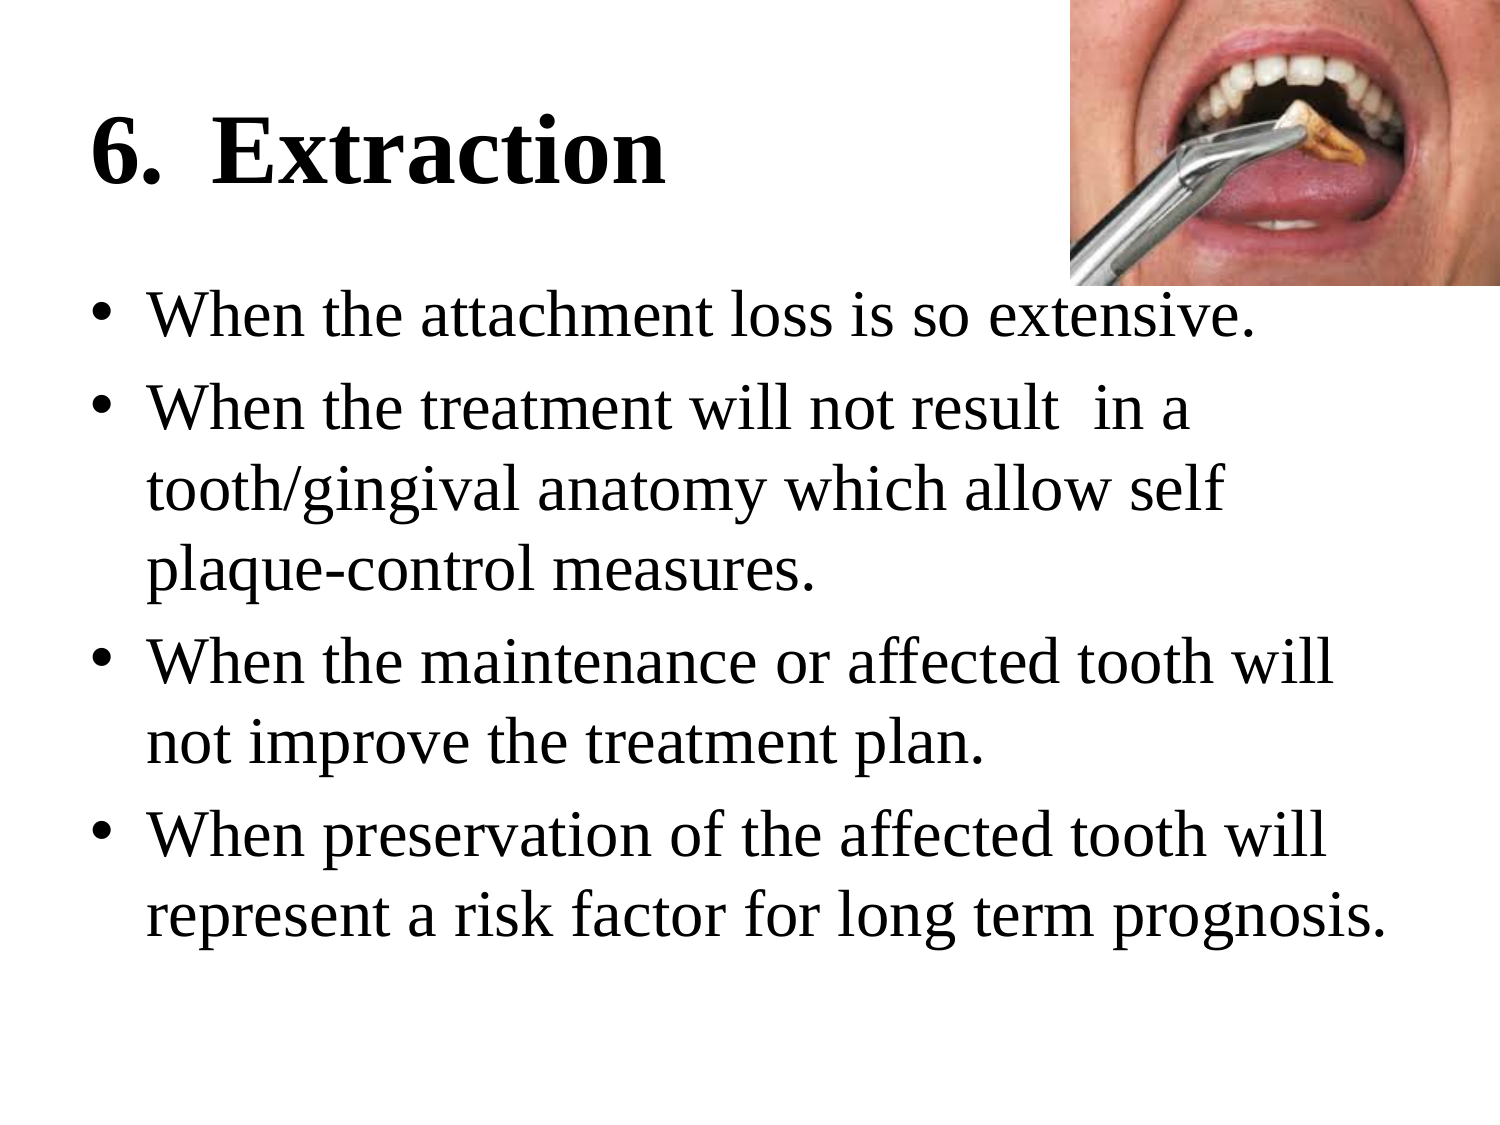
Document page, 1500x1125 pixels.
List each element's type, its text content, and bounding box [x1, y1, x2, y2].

picture [1069, 0, 1500, 287]
title Extraction [75, 45, 1064, 233]
list When the attachment loss is so extensive. When the treatment will not result in a tooth/gingival anatomy which allow self plaque-control measures. When the maintenance or affected tooth will not improve the treatment plan. When preservation of the affected tooth will represent a risk factor for long term prognosis. [75, 262, 1425, 1005]
